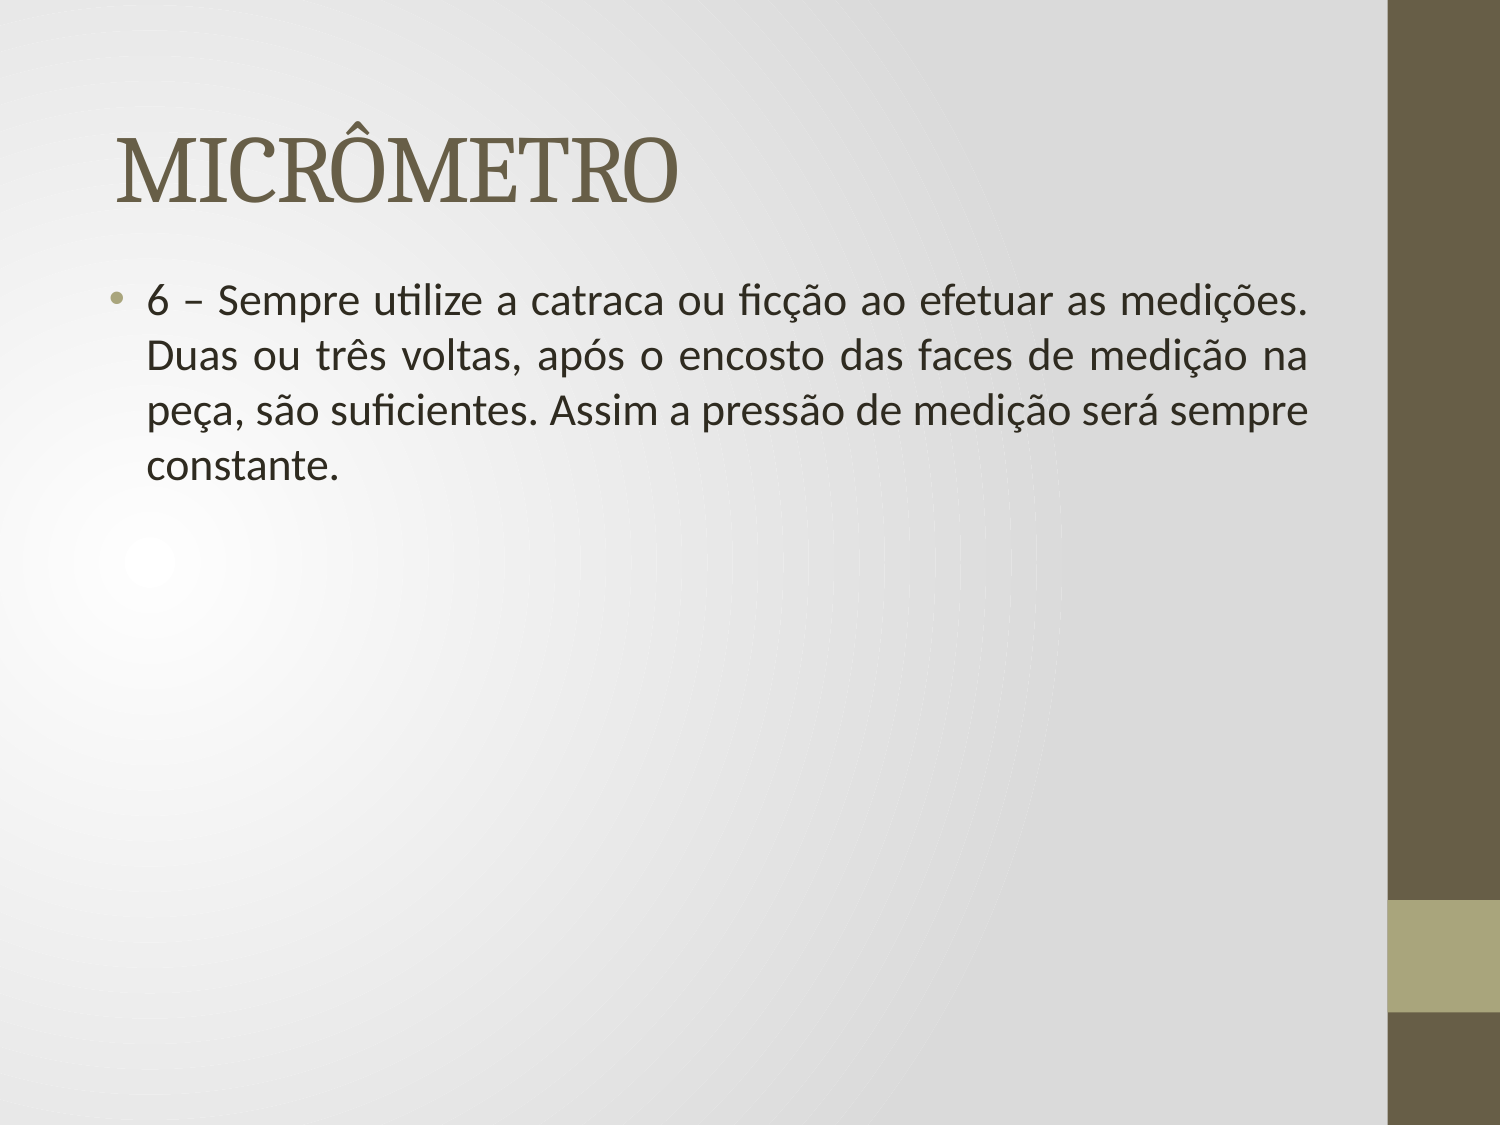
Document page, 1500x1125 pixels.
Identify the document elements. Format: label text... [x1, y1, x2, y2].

text_box MICRÔMETRO [99, 70, 1350, 258]
list 6 – Sempre utilize a catraca ou ficção ao efetuar as medições. Duas ou três voltas, após o encosto das faces de medição na peça, são suficientes. Assim a pressão de medição será sempre constante. [75, 262, 1325, 1050]
